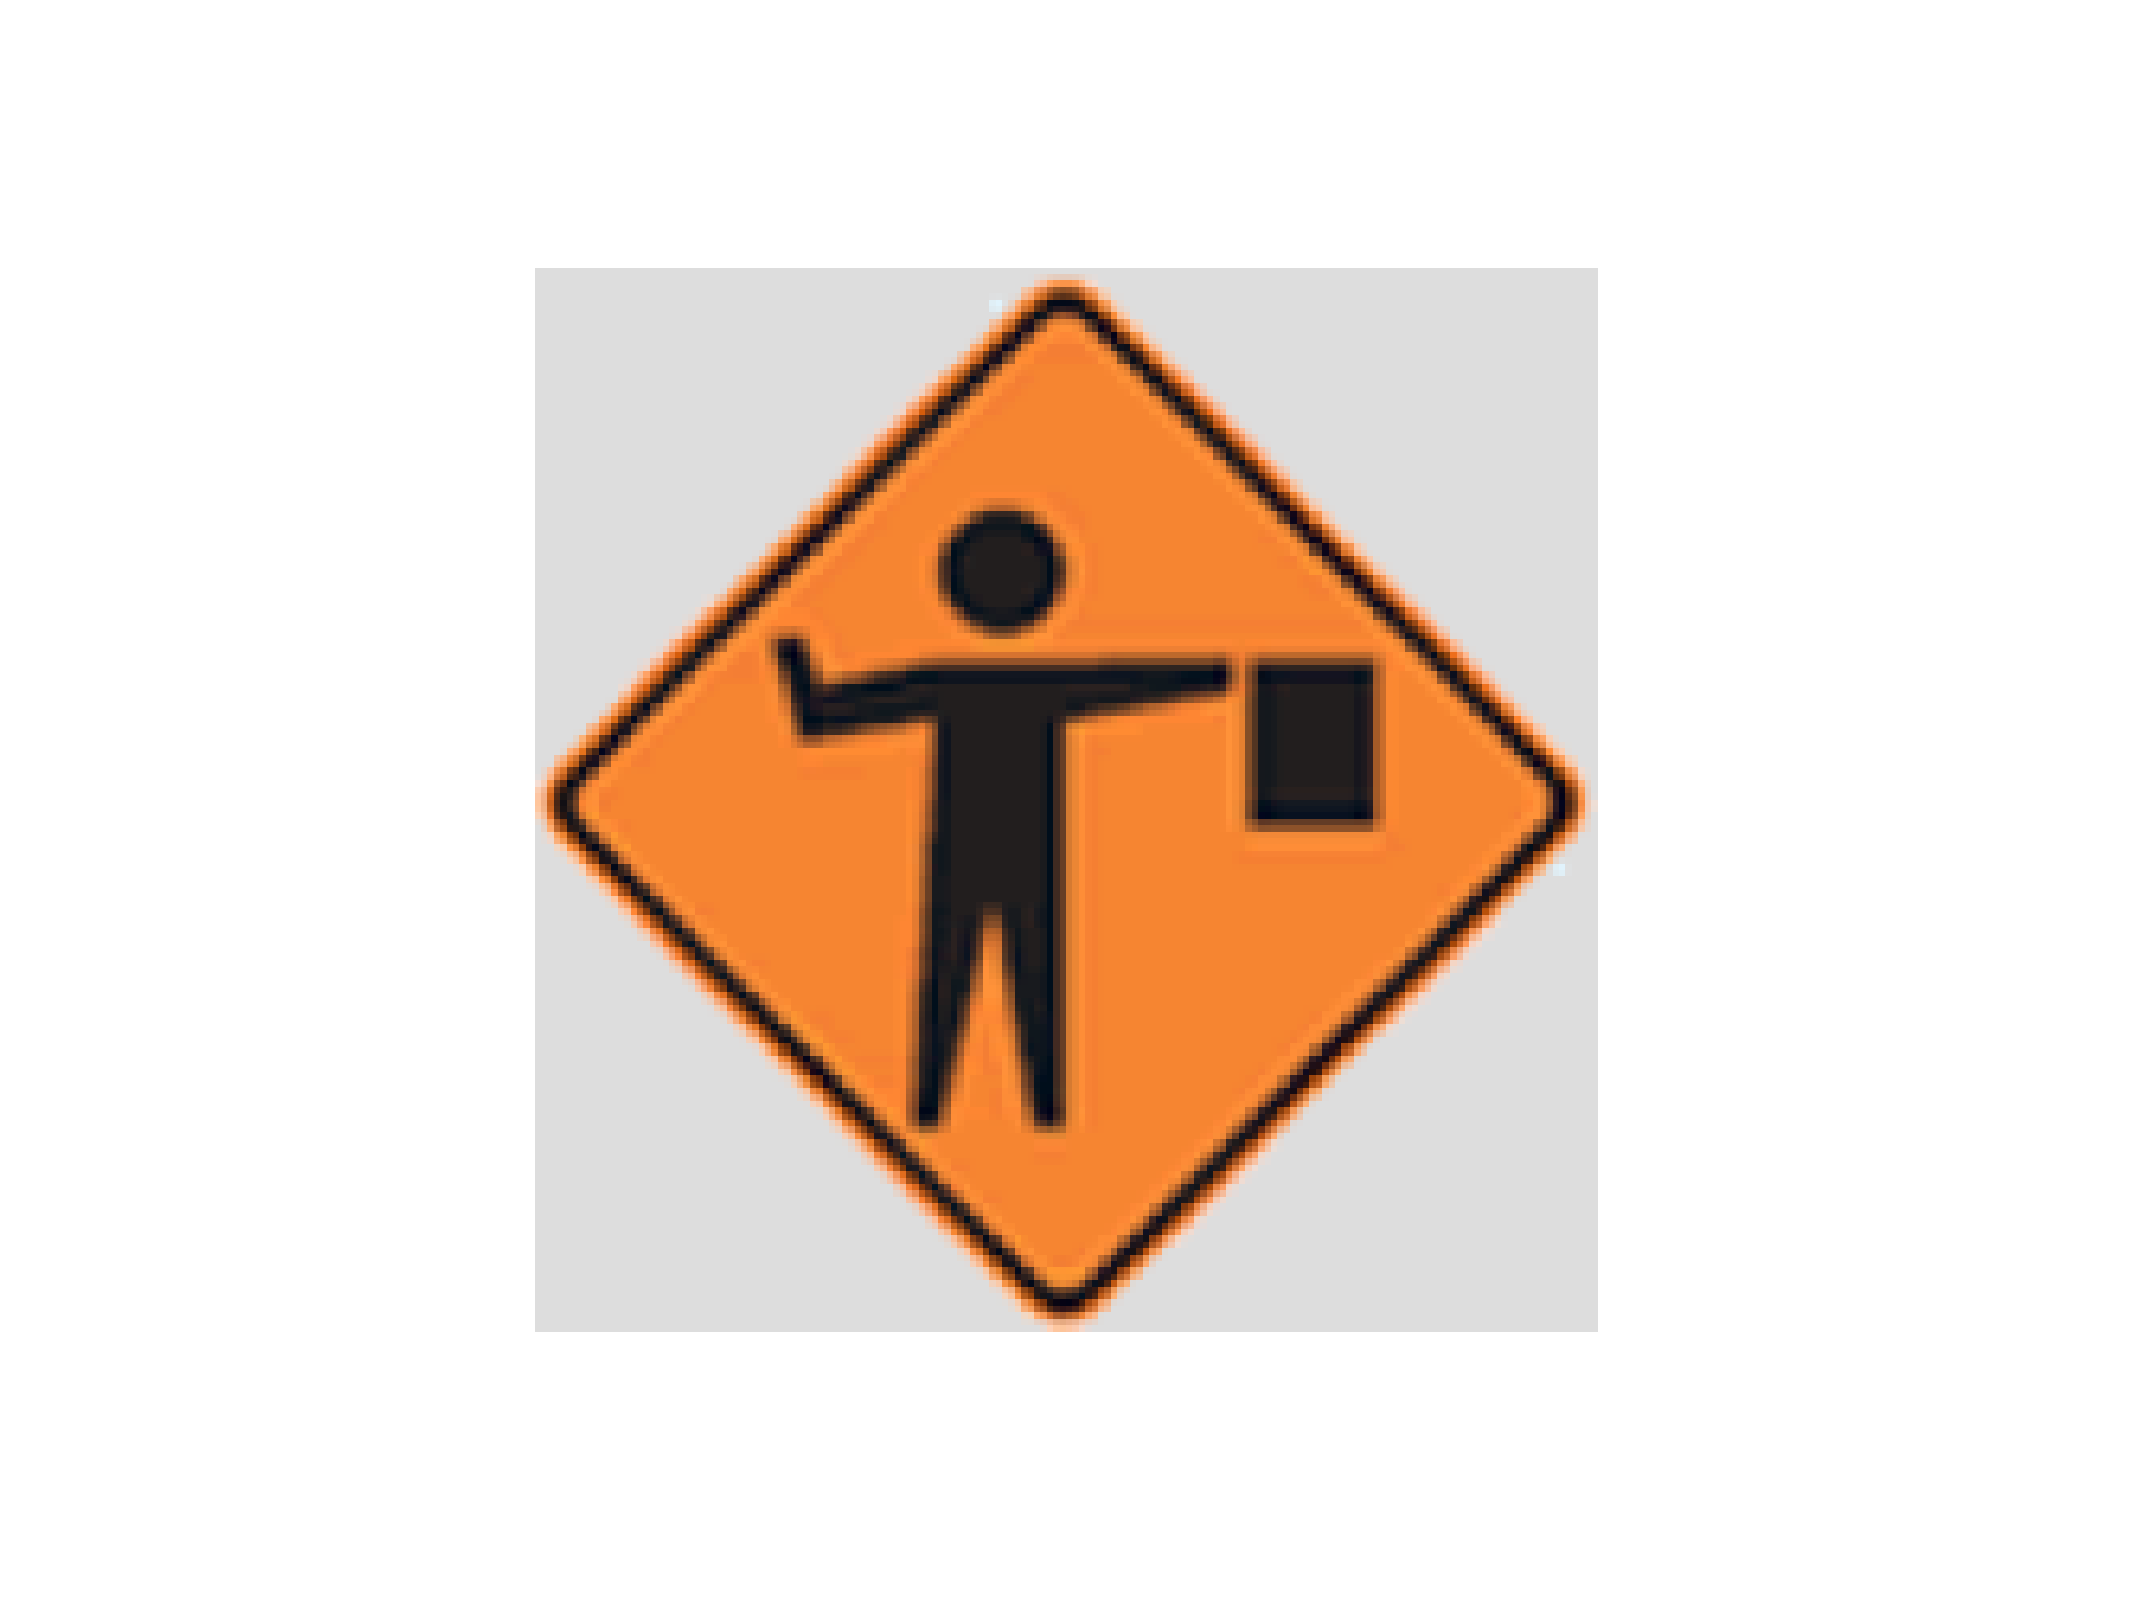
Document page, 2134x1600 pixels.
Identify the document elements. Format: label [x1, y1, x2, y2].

picture [535, 268, 1599, 1332]
